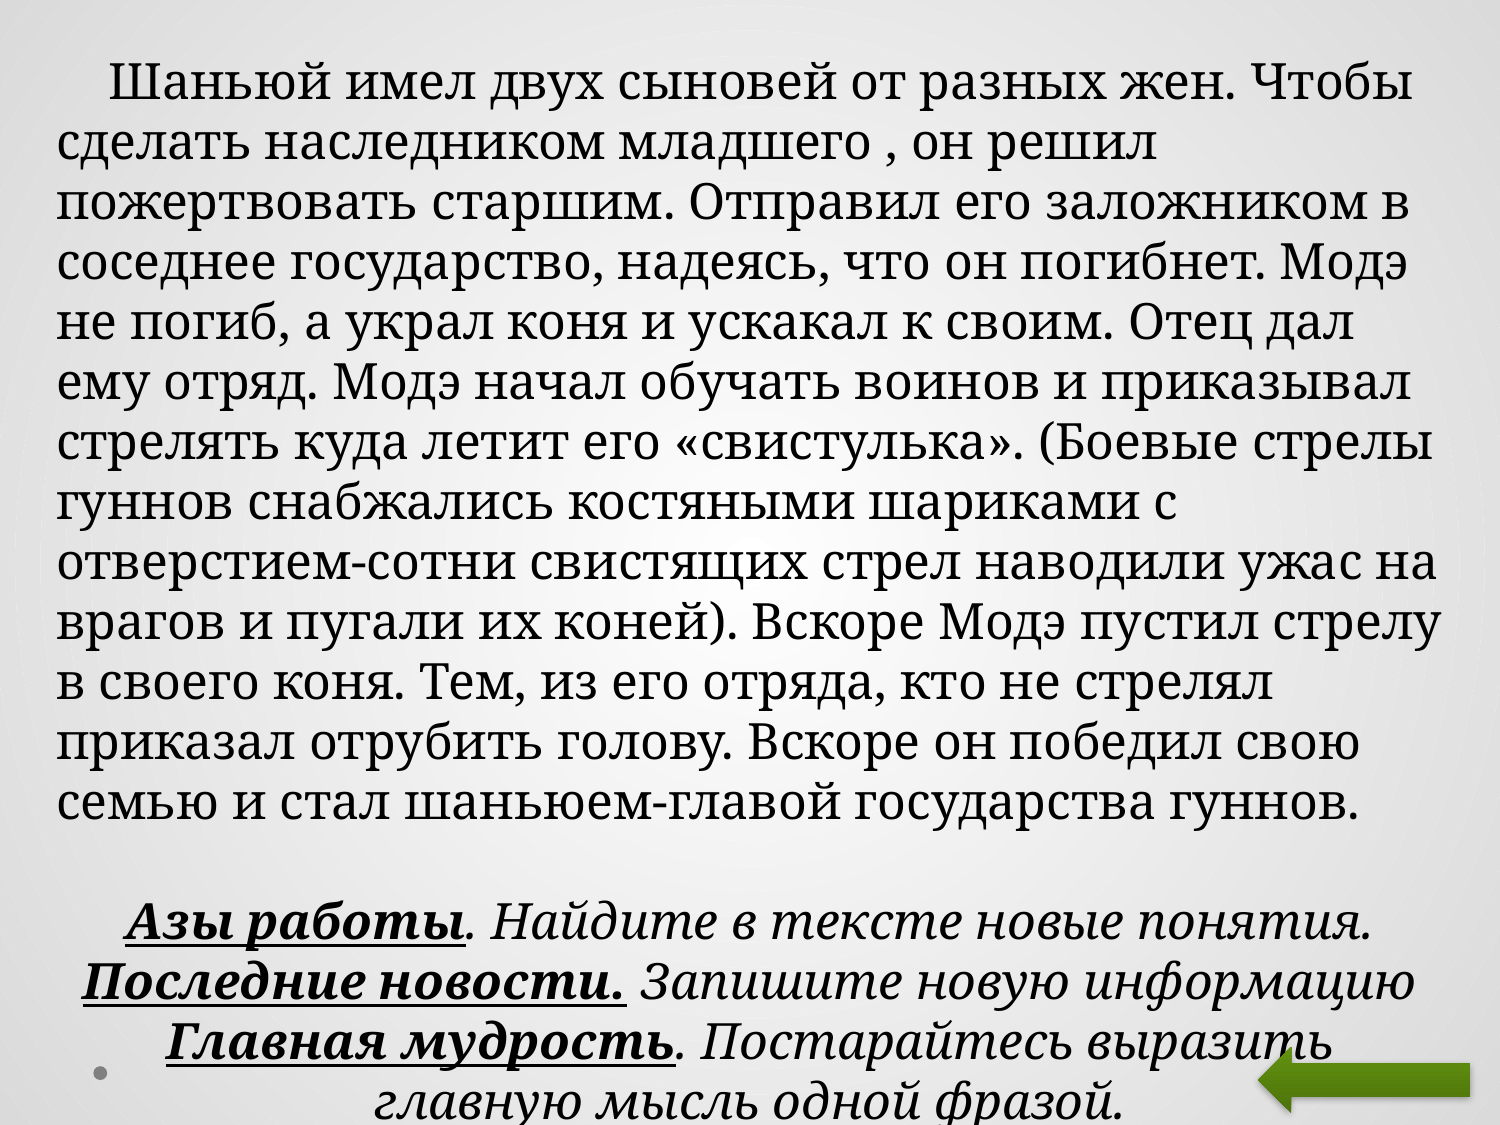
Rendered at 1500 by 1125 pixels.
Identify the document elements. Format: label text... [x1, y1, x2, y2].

text_box Шаньюй имел двух сыновей от разных жен. Чтобы сделать наследником младшего , он решил пожертвовать старшим. Отправил его заложником в соседнее государство, надеясь, что он погибнет. Модэ не погиб, а украл коня и ускакал к своим. Отец дал ему отряд. Модэ начал обучать воинов и приказывал стрелять куда летит его «свистулька». (Боевые стрелы гуннов снабжались костяными шариками с отверстием-сотни свистящих стрел наводили ужас на врагов и пугали их коней). Вскоре Модэ пустил стрелу в своего коня. Тем, из его отряда, кто не стрелял приказал отрубить голову. Вскоре он победил свою семью и стал шаньюем-главой государства гуннов. Азы работы. Найдите в тексте новые понятия. Последние новости. Запишите новую информацию Главная мудрость. Постарайтесь выразить главную мысль одной фразой. [41, 42, 1459, 1125]
text_box [1257, 1046, 1471, 1114]
